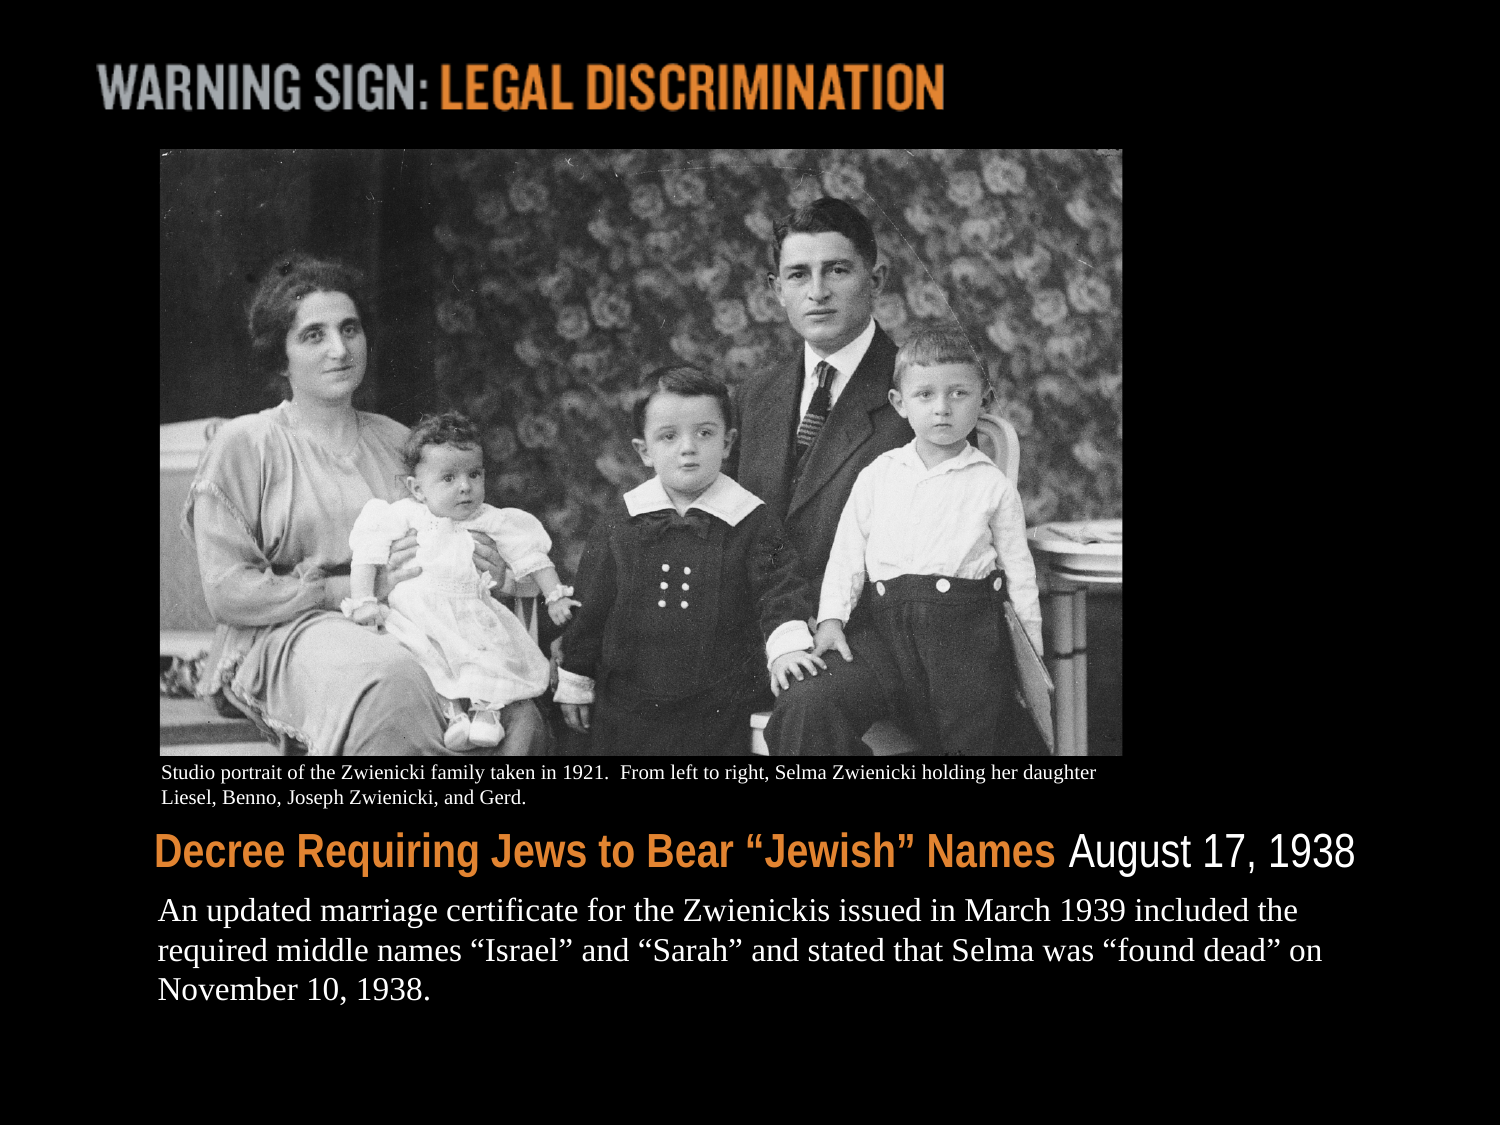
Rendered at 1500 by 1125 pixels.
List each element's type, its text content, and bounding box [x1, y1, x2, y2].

text_box Studio portrait of the Zwienicki family taken in 1921. From left to right, Selma Zwienicki holding her daughter Liesel, Benno, Joseph Zwienicki, and Gerd. [146, 751, 1123, 816]
title An updated marriage certificate for the Zwienickis issued in March 1939 included the required middle names “Israel” and “Sarah” and stated that Selma was “found dead” on November 10, 1938. [142, 885, 1353, 1010]
text_box Decree Requiring Jews to Bear “Jewish” Names August 17, 1938 [5, 812, 1500, 885]
picture [0, 0, 1446, 756]
